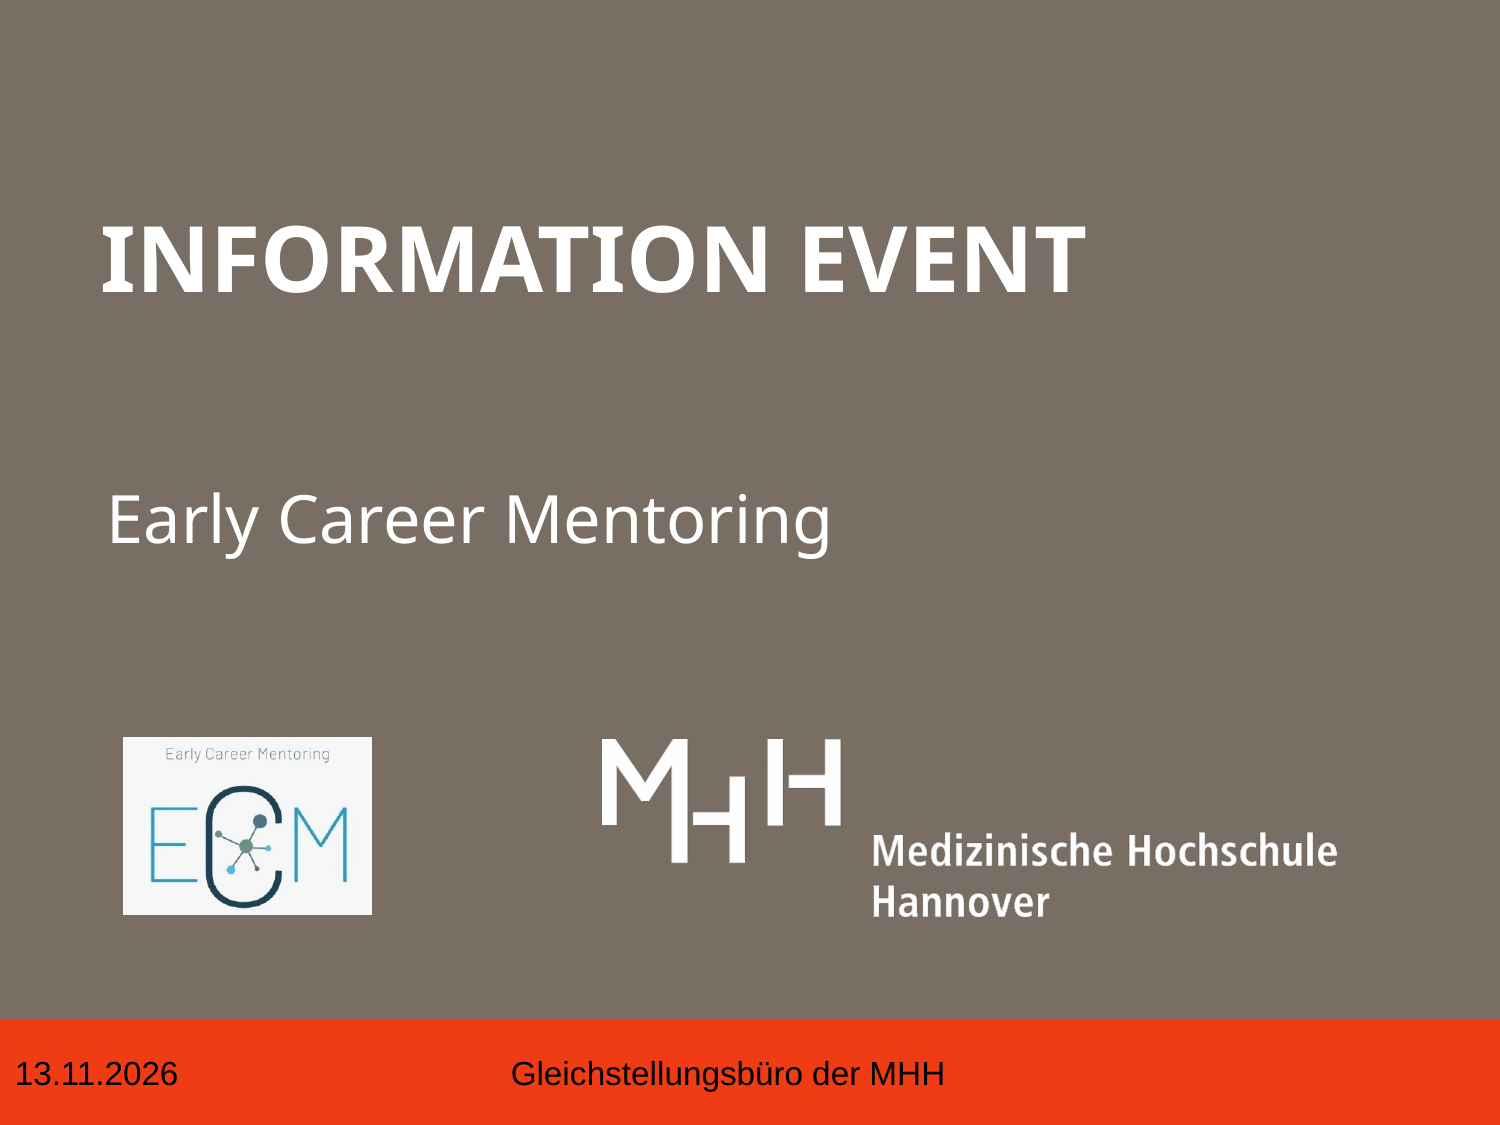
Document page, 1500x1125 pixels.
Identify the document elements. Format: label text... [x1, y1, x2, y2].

picture [602, 739, 1338, 917]
title Information event [88, 125, 1483, 339]
picture [123, 736, 373, 915]
subtitle Early Career Mentoring [91, 391, 1226, 610]
